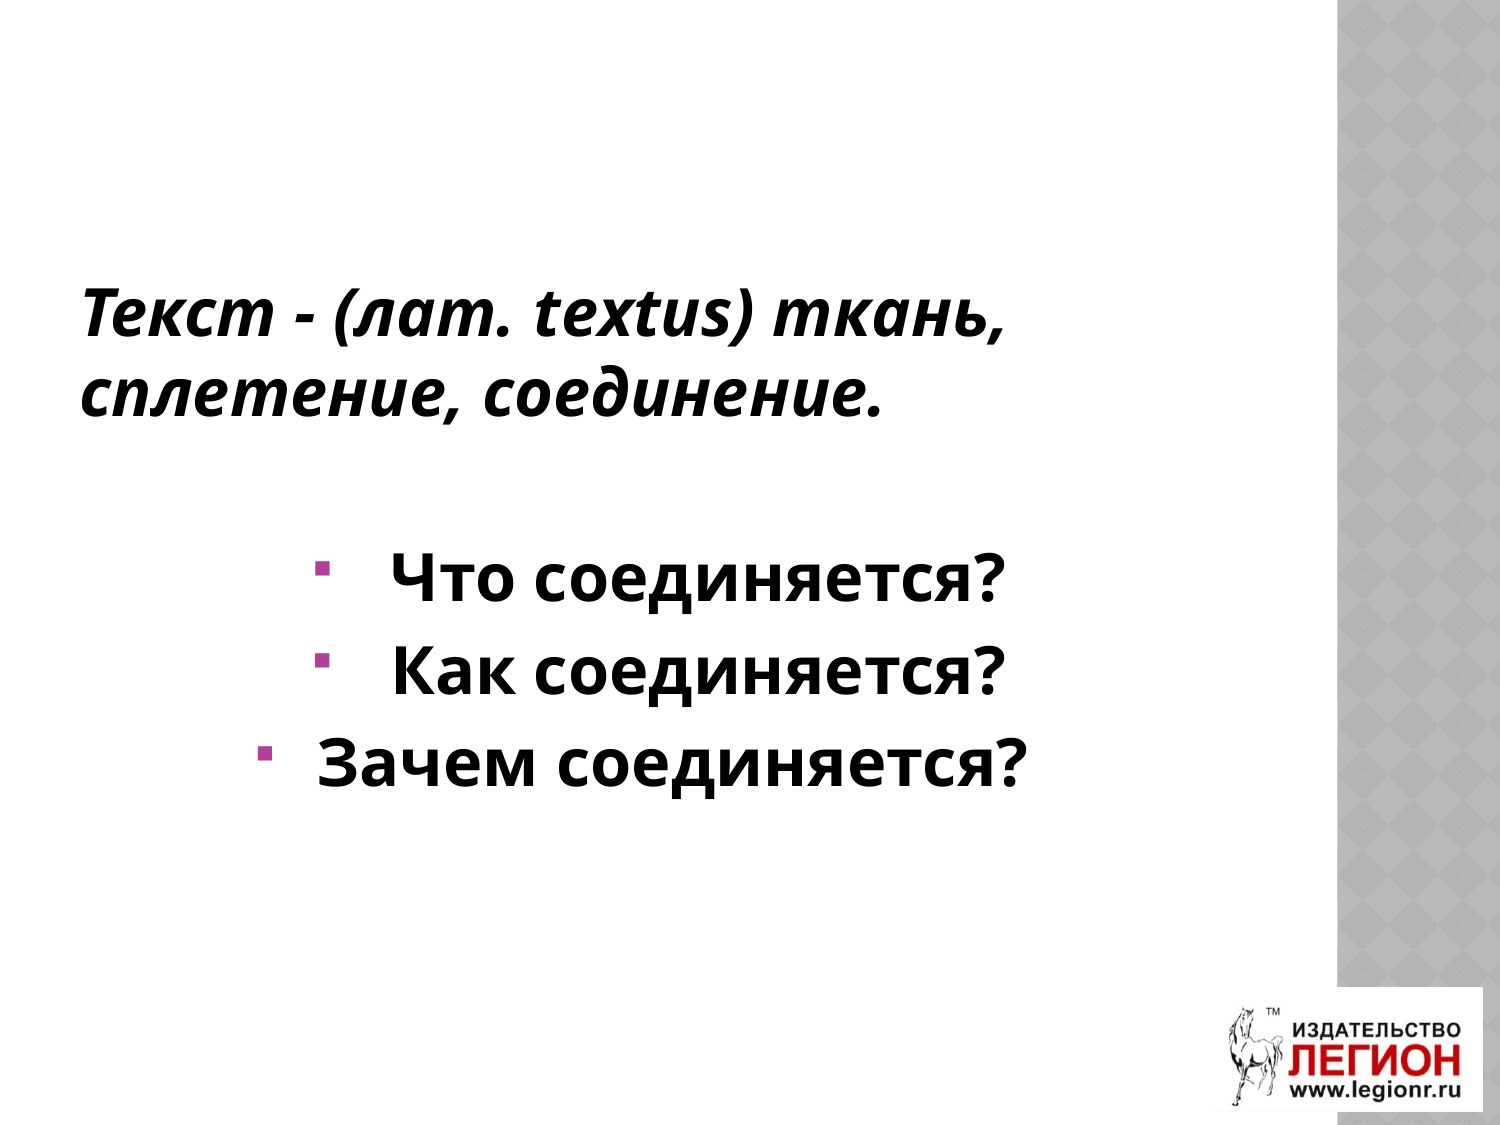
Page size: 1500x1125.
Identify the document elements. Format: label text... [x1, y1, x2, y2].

picture [1210, 987, 1483, 1112]
list Текст - (лат. textus) ткань, сплетение, соединение. Что соединяется? Как соединяется? Зачем соединяется? [64, 137, 1253, 933]
